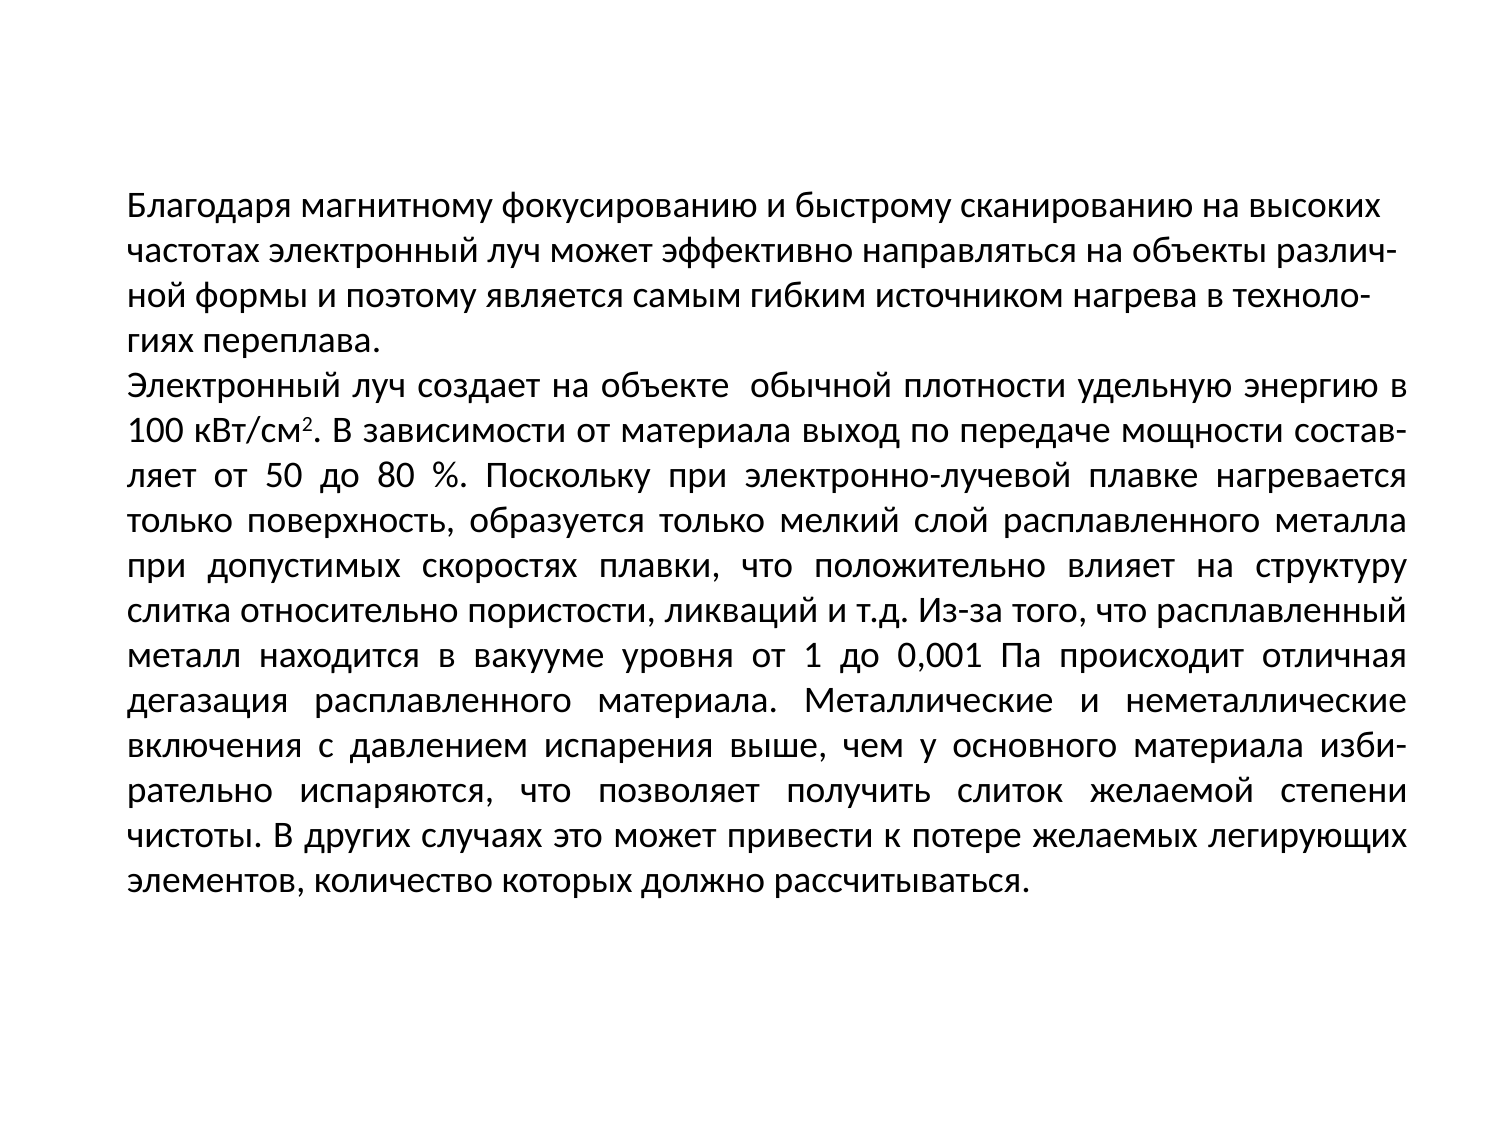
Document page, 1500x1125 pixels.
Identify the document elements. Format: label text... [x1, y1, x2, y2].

text_box Благодаря магнитному фокусированию и быстрому сканированию на высоких частотах электронный луч может эффективно направляться на объекты различ-ной формы и поэтому является самым гибким источником нагрева в техноло-гиях переплава. Электронный луч создает на объекте обычной плотности удельную энергию в 100 кВт/см2. В зависимости от материала выход по передаче мощности состав-ляет от 50 до 80 %. Поскольку при электронно-лучевой плавке нагревается только поверхность, образуется только мелкий слой расплавленного металла при допустимых скоростях плавки, что положительно влияет на структуру слитка относительно пористости, ликваций и т.д. Из-за того, что расплавленный металл находится в вакууме уровня от 1 до 0,001 Па происходит отличная дегазация расплавленного материала. Металлические и неметаллические включения с давлением испарения выше, чем у основного материала изби-рательно испаряются, что позволяет получить слиток желаемой степени чистоты. В других случаях это может привести к потере желаемых легирующих элементов, количество которых должно рассчитываться. [112, 172, 1424, 908]
